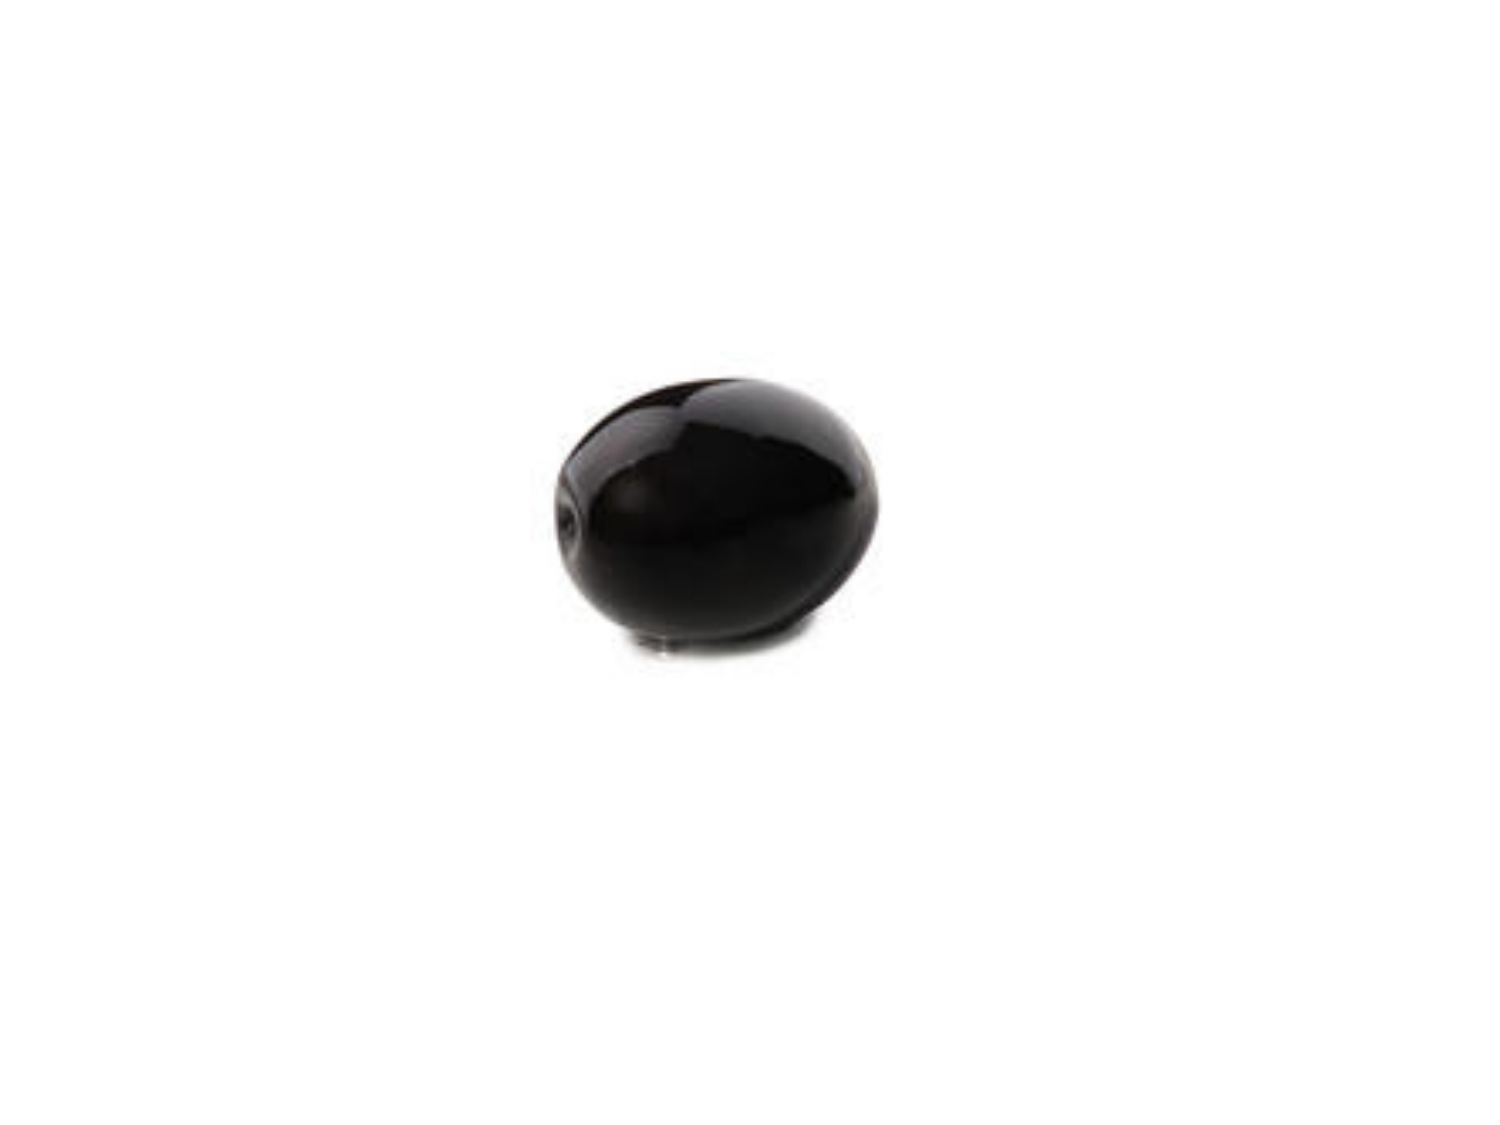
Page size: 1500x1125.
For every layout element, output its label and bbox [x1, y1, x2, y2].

picture [451, 326, 957, 765]
